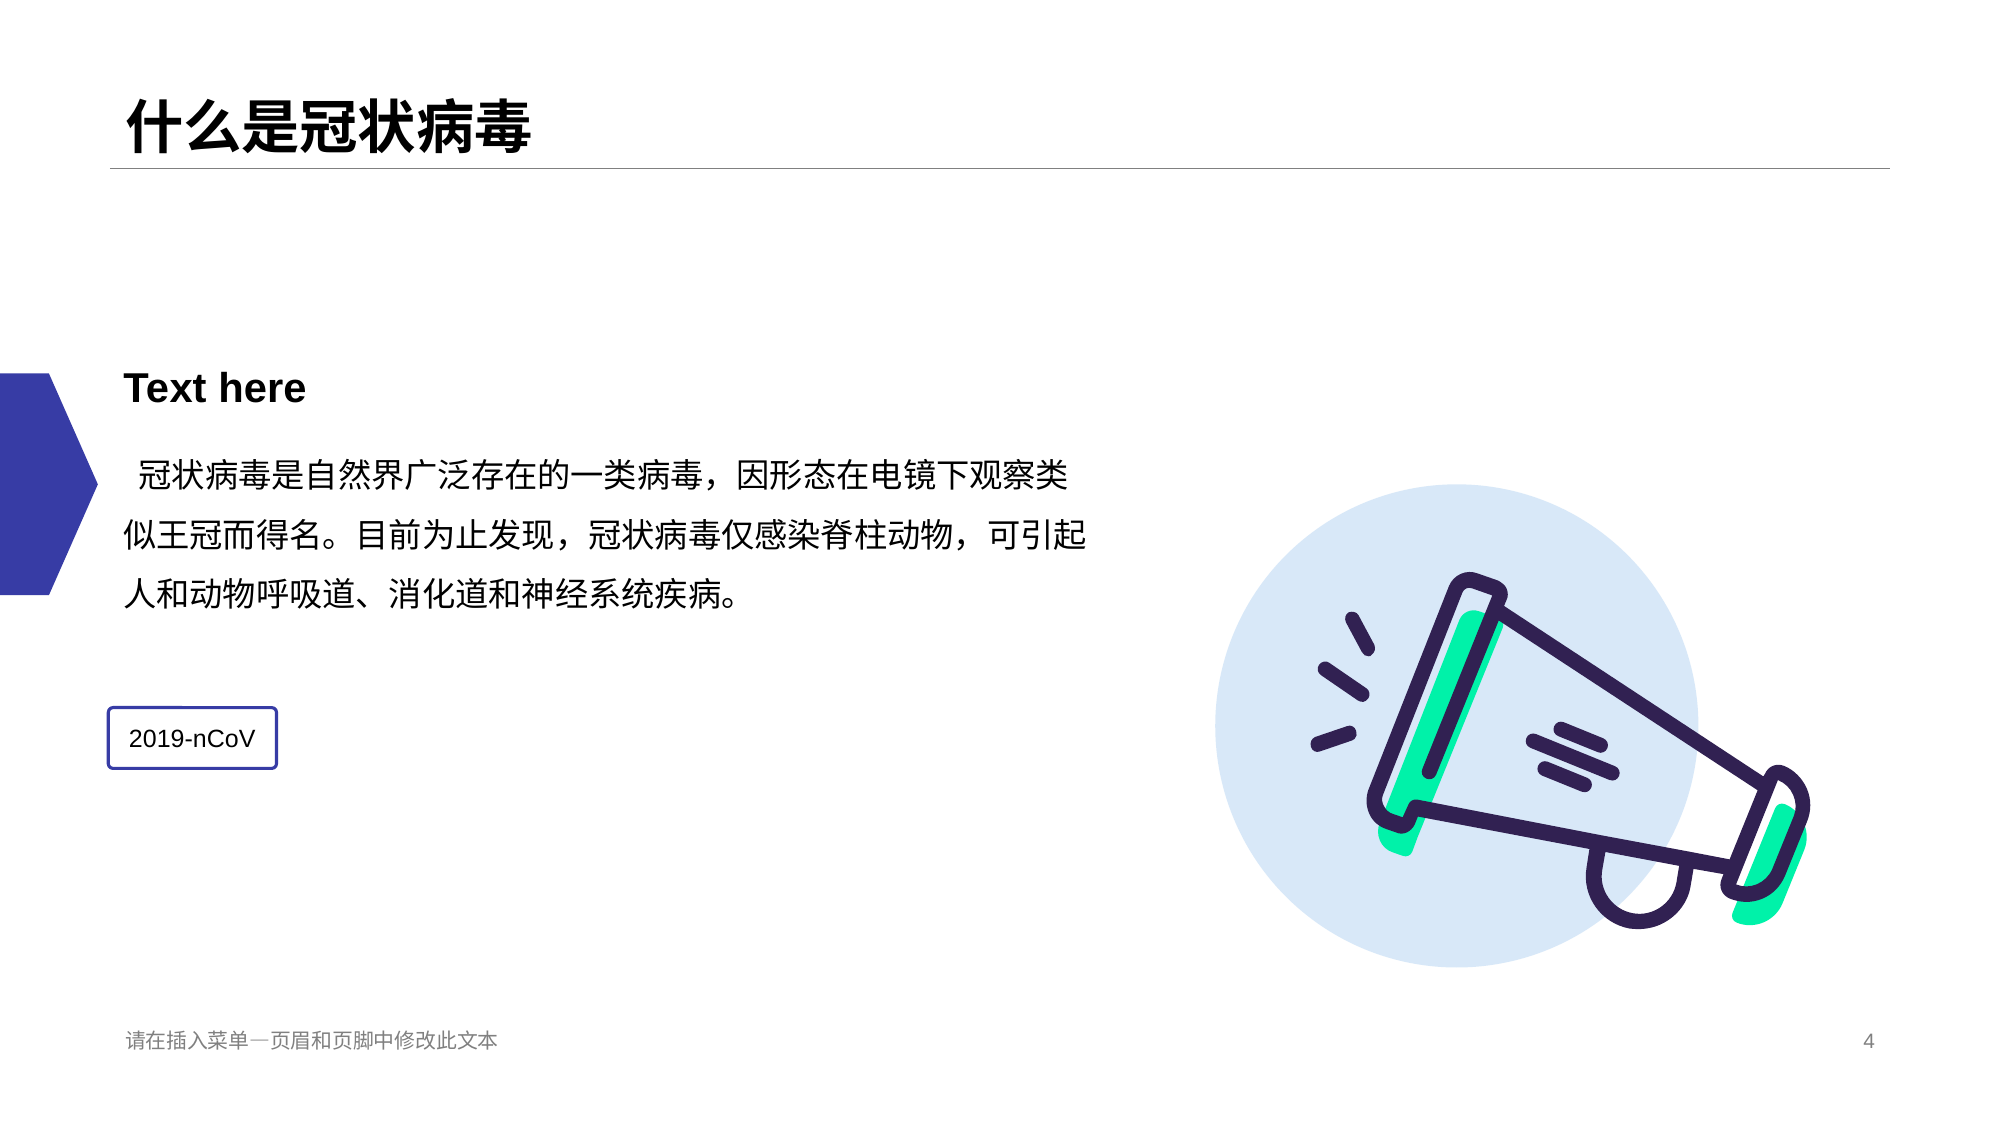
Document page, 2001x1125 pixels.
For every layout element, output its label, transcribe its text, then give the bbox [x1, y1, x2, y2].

slide_number 4 [1412, 1023, 1890, 1058]
footer 请在插入菜单—页眉和页脚中修改此文本 [109, 1023, 790, 1058]
title 什么是冠状病毒 [109, 0, 1890, 169]
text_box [1215, 484, 1776, 988]
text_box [0, 344, 1390, 769]
